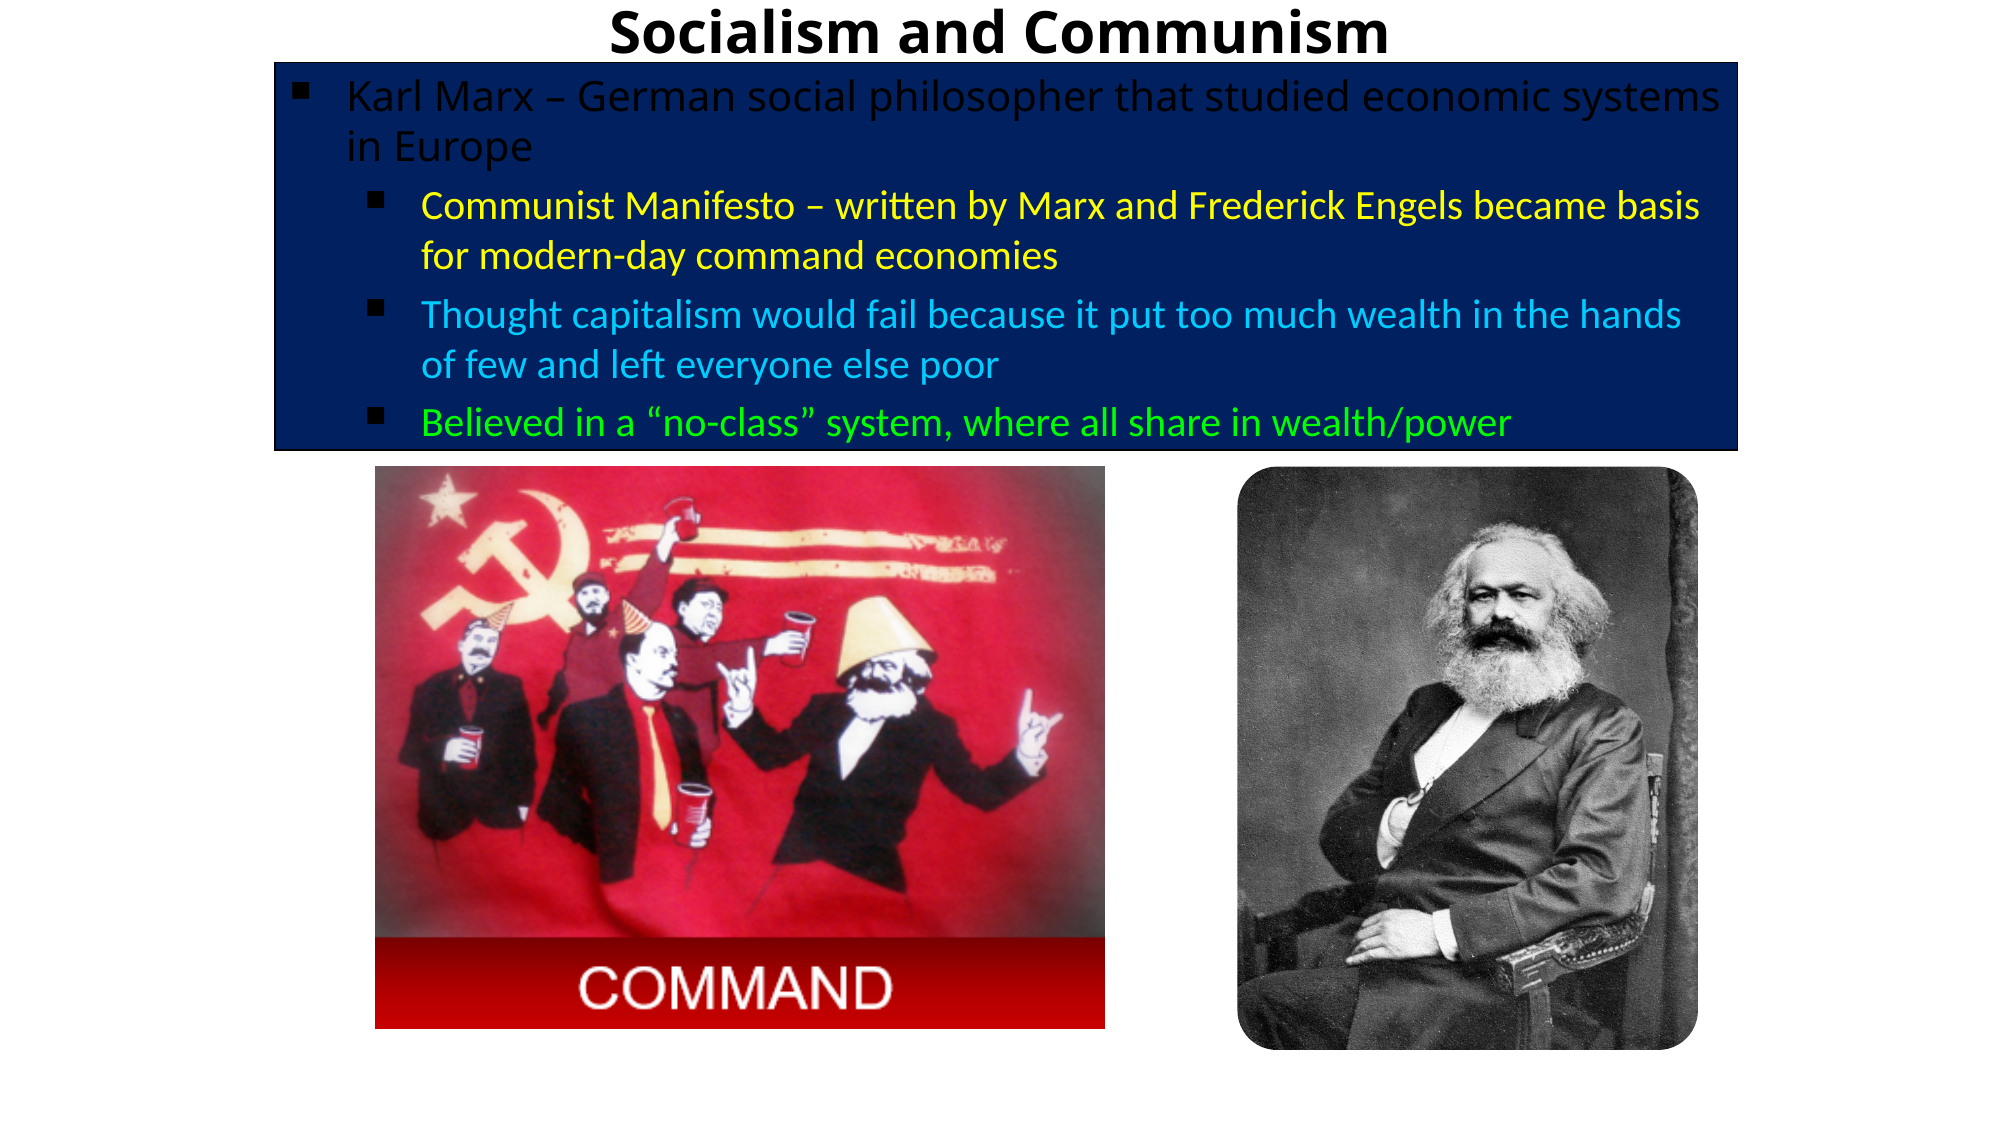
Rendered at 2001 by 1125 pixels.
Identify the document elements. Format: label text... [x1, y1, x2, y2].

picture [1237, 466, 1698, 1050]
text_box Socialism and Communism [249, 0, 1750, 73]
picture [374, 466, 1105, 1030]
text_box Karl Marx – German social philosopher that studied economic systems in Europe Communist Manifesto – written by Marx and Frederick Engels became basis for modern-day command economies Thought capitalism would fail because it put too much wealth in the hands of few and left everyone else poor Believed in a “no-class” system, where all share in wealth/power [275, 73, 1738, 450]
